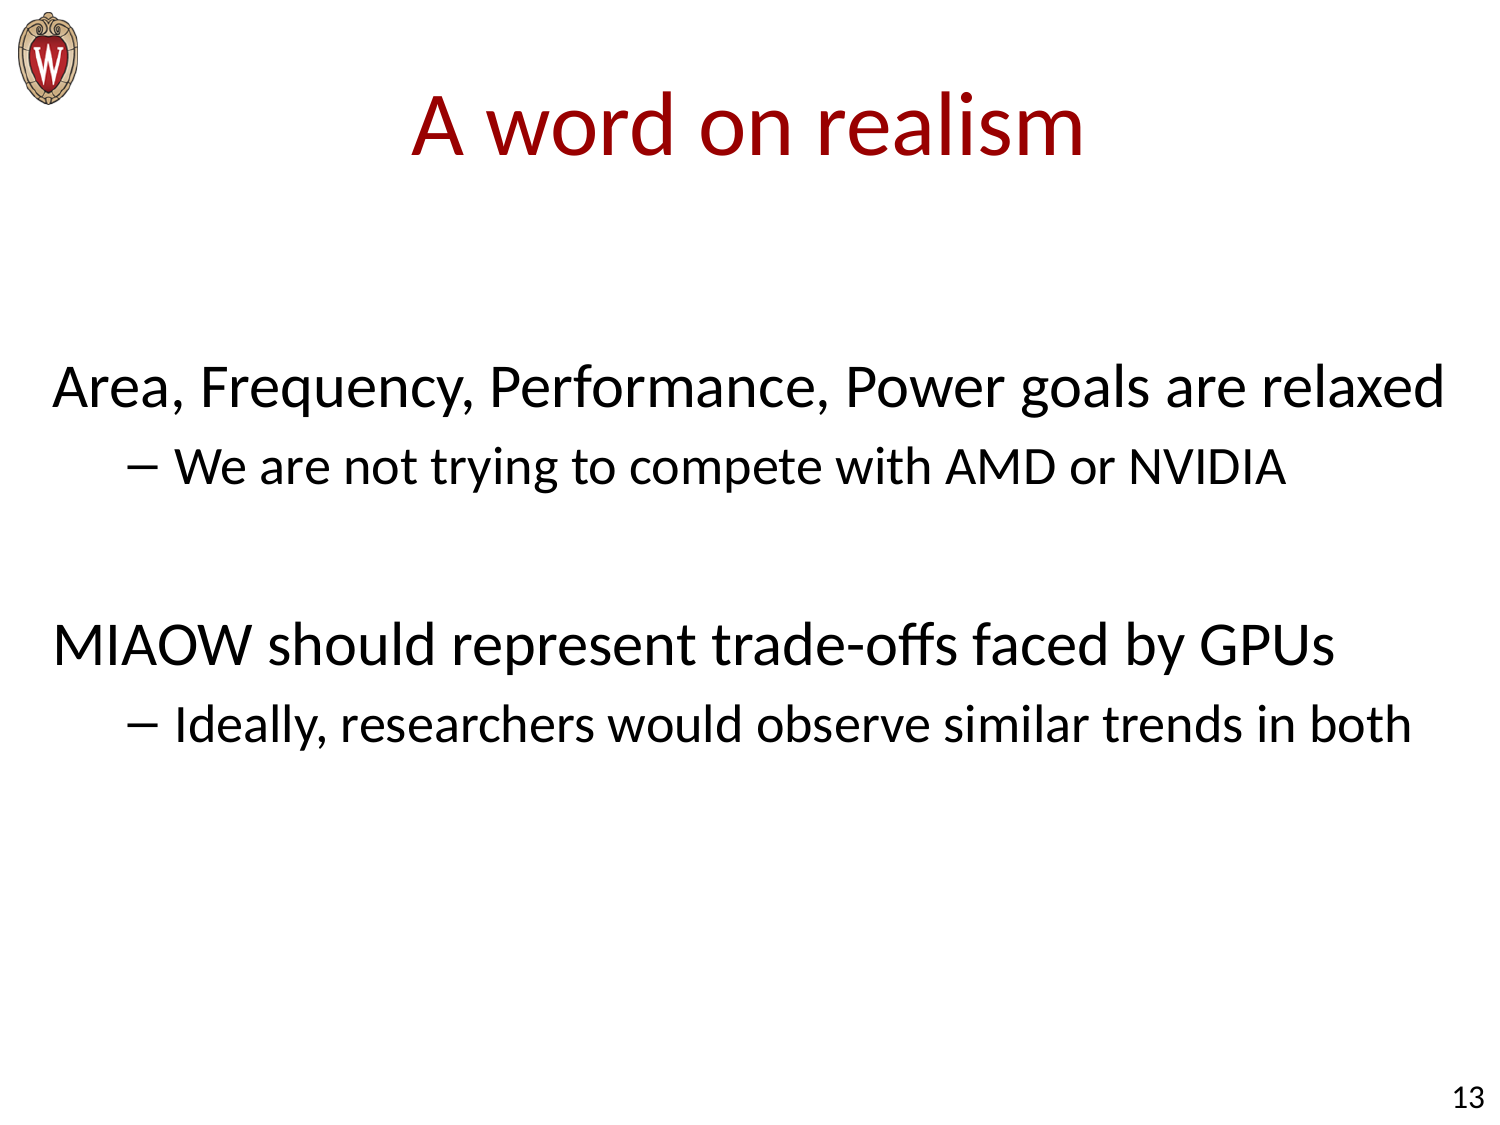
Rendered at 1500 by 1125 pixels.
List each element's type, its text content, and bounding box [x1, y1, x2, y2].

title A word on realism [74, 37, 1426, 201]
list Area, Frequency, Performance, Power goals are relaxed We are not trying to compete with AMD or NVIDIA MIAOW should represent trade-offs faced by GPUs Ideally, researchers would observe similar trends in both [37, 249, 1476, 1006]
slide_number 13 [1149, 1065, 1500, 1125]
picture [18, 12, 78, 105]
